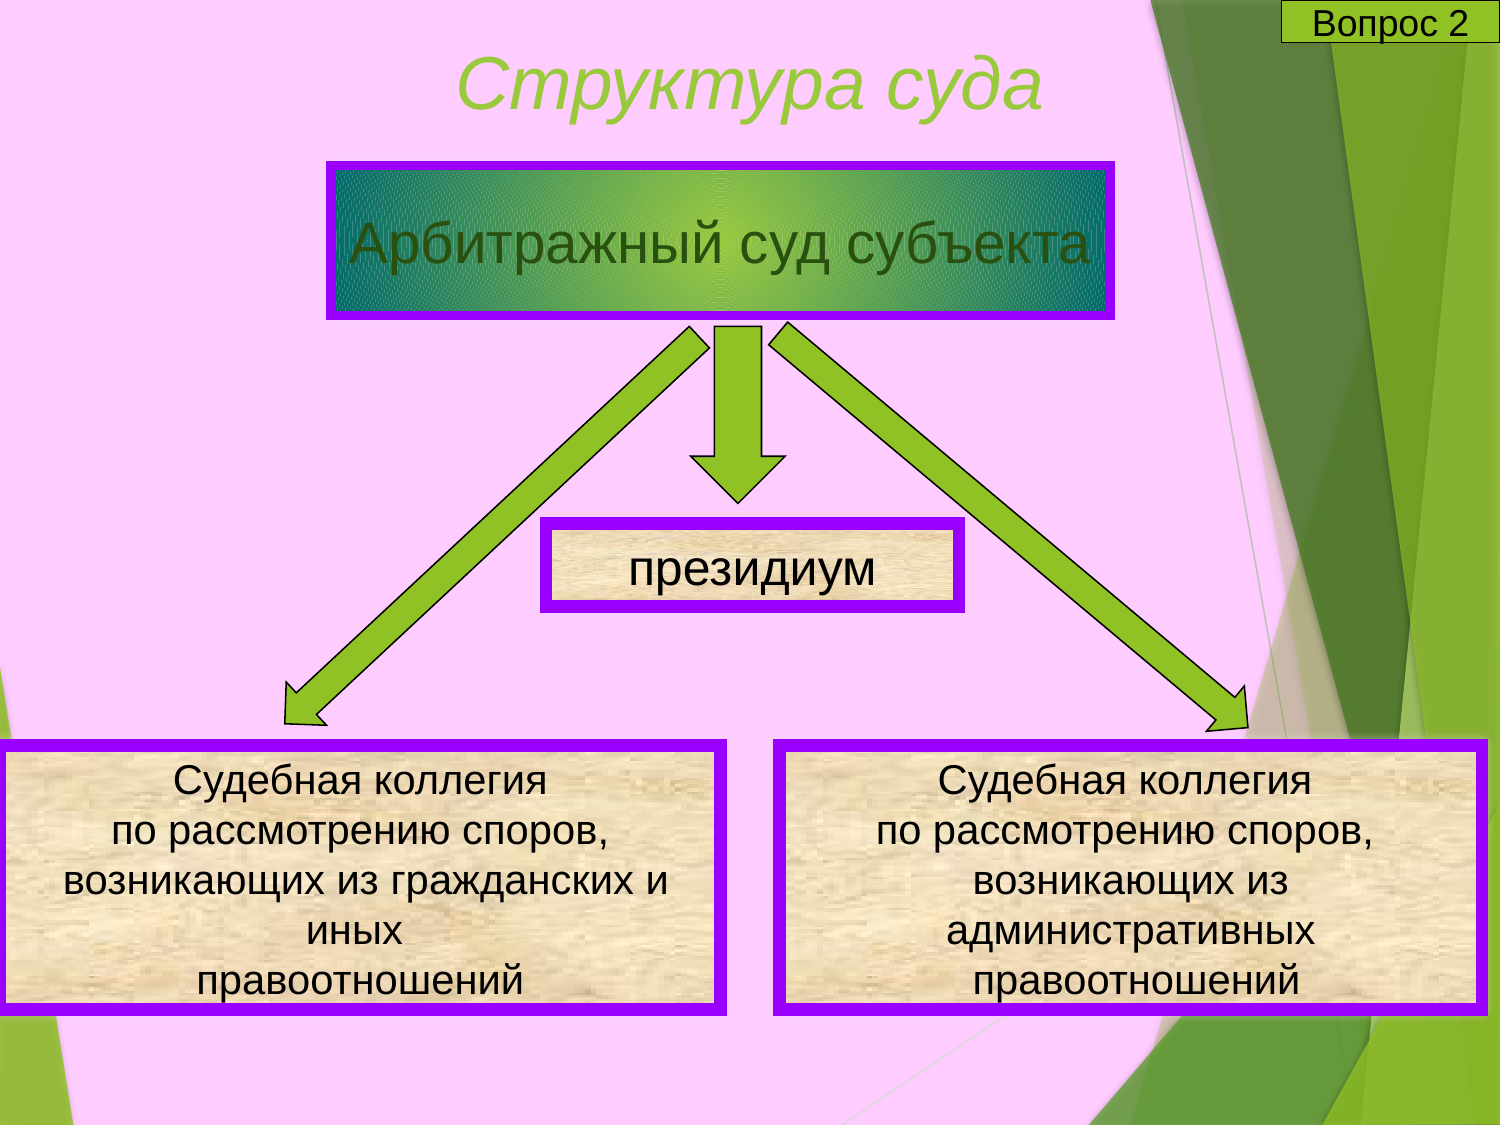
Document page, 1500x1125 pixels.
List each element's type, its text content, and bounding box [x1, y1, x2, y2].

title Структура суда [75, 45, 1425, 114]
text_box [768, 322, 1248, 732]
text_box [284, 326, 710, 726]
text_box Вопрос 2 [1281, 0, 1500, 43]
text_box [690, 326, 786, 504]
text_box президиум [545, 523, 959, 607]
text_box Судебная коллегия по рассмотрению споров, возникающих из административных правоотношений [779, 745, 1483, 1010]
text_box Судебная коллегия по рассмотрению споров, возникающих из гражданских и иных правоотношений [0, 745, 721, 1010]
text_box Арбитражный суд субъекта [330, 165, 1111, 316]
